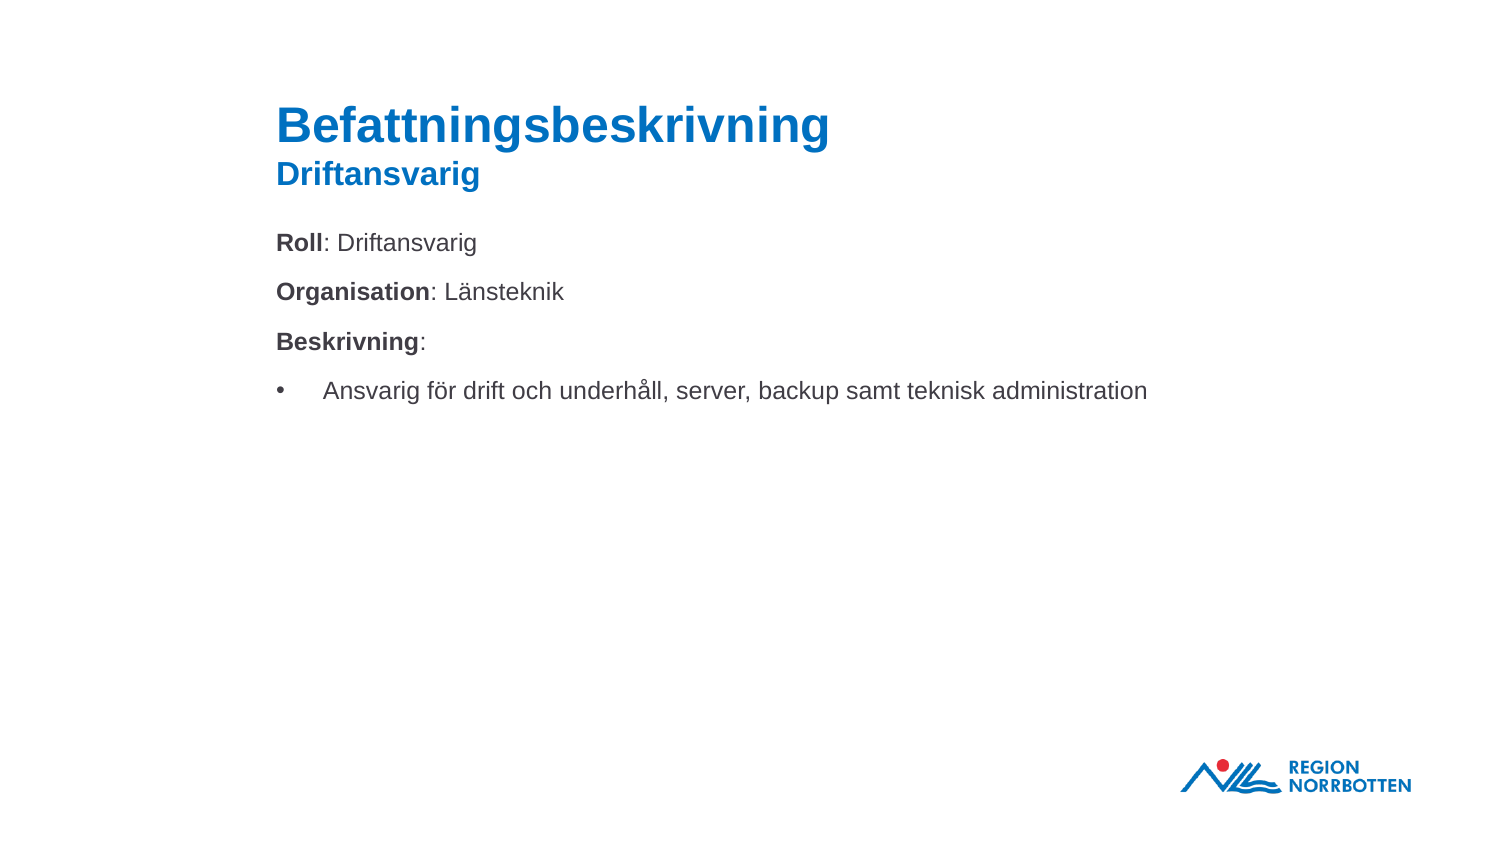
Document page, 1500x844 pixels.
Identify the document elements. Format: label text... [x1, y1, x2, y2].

title Befattningsbeskrivning Driftansvarig [261, 63, 1242, 200]
list Roll: Driftansvarig Organisation: Länsteknik Beskrivning: Ansvarig för drift och underhåll, server, backup samt teknisk administration [261, 215, 1242, 716]
picture [1170, 749, 1423, 803]
